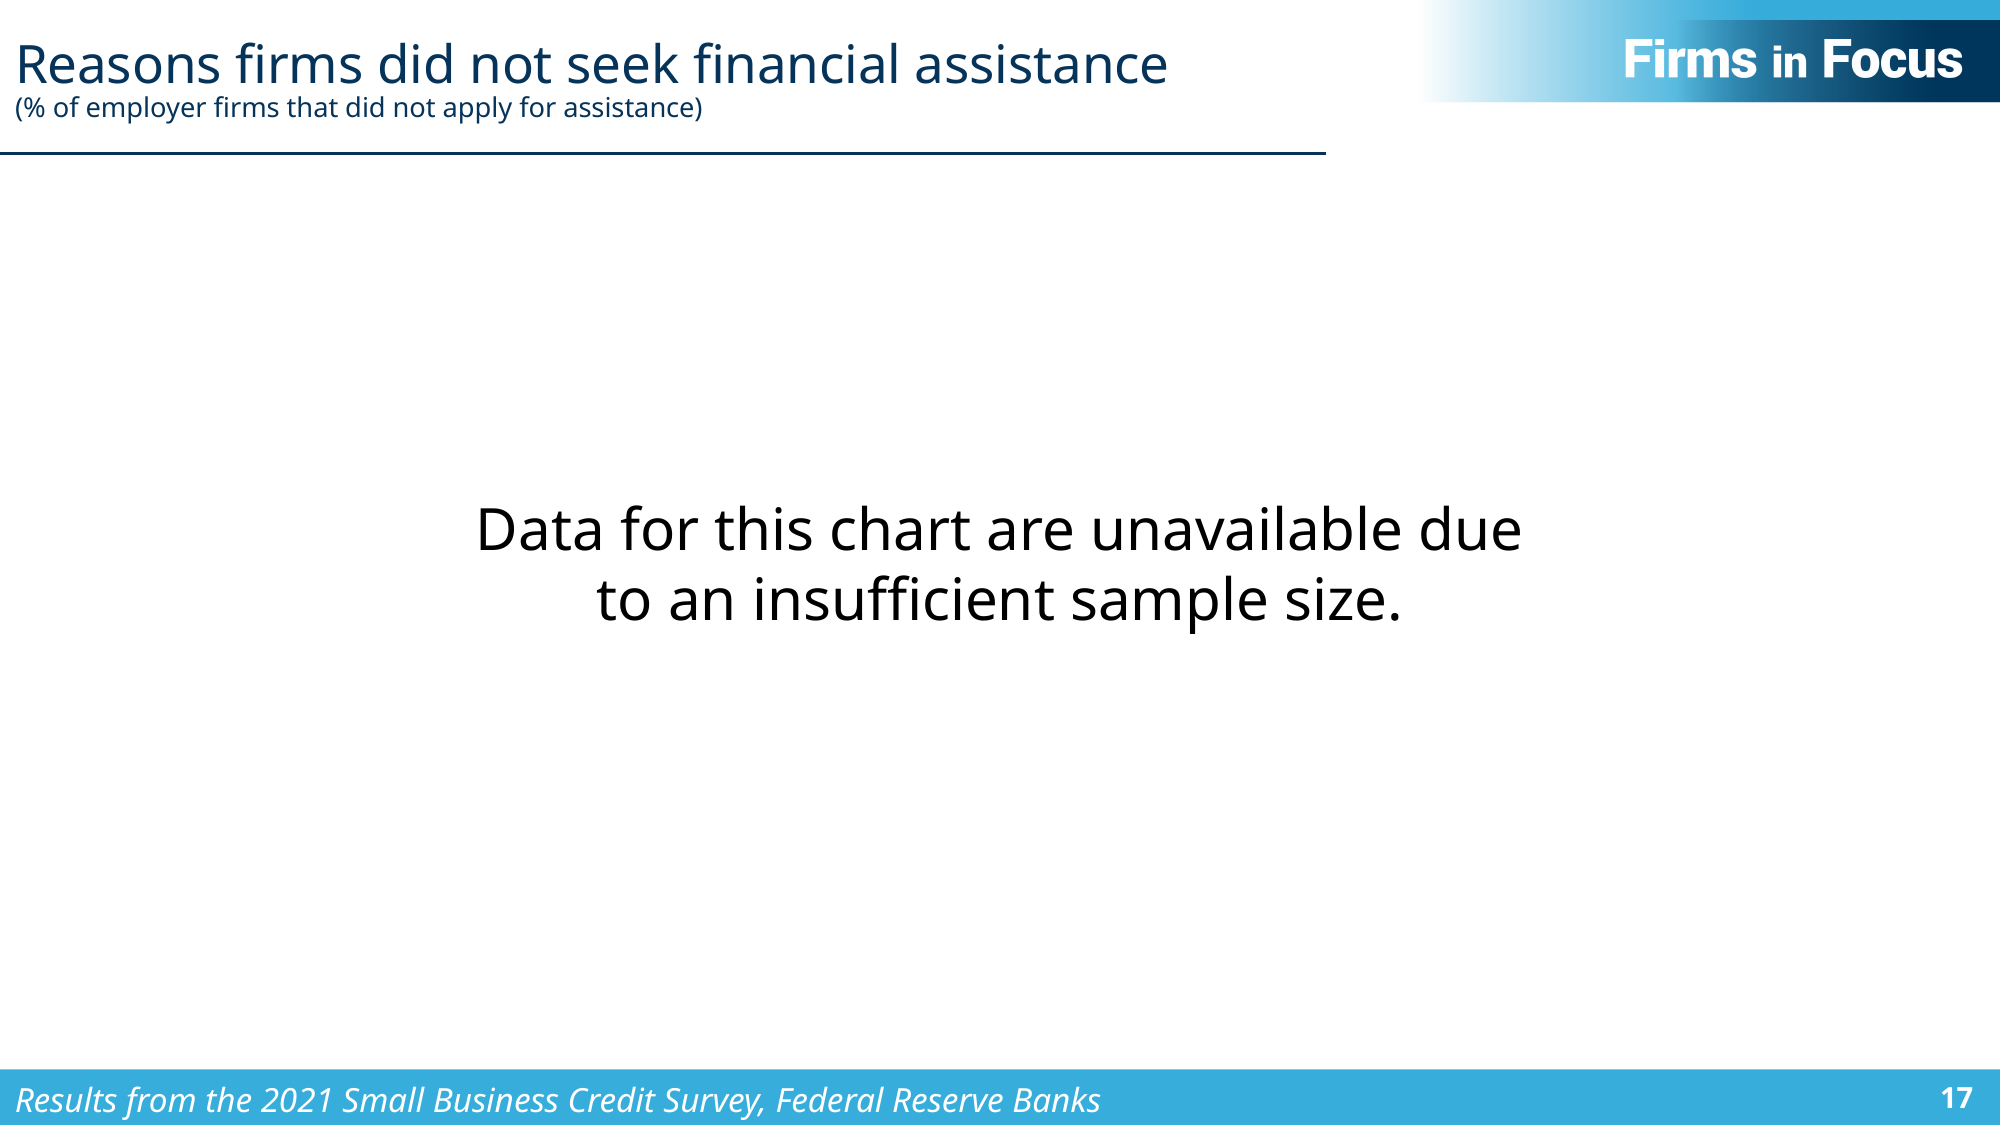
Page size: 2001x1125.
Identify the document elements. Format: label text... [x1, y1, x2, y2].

title Reasons firms did not seek financial assistance (% of employer firms that did not apply for assistance) [0, 22, 1244, 139]
text_box Data for this chart are unavailable due to an insufficient sample size. [458, 484, 1541, 640]
picture [1190, 0, 2000, 178]
